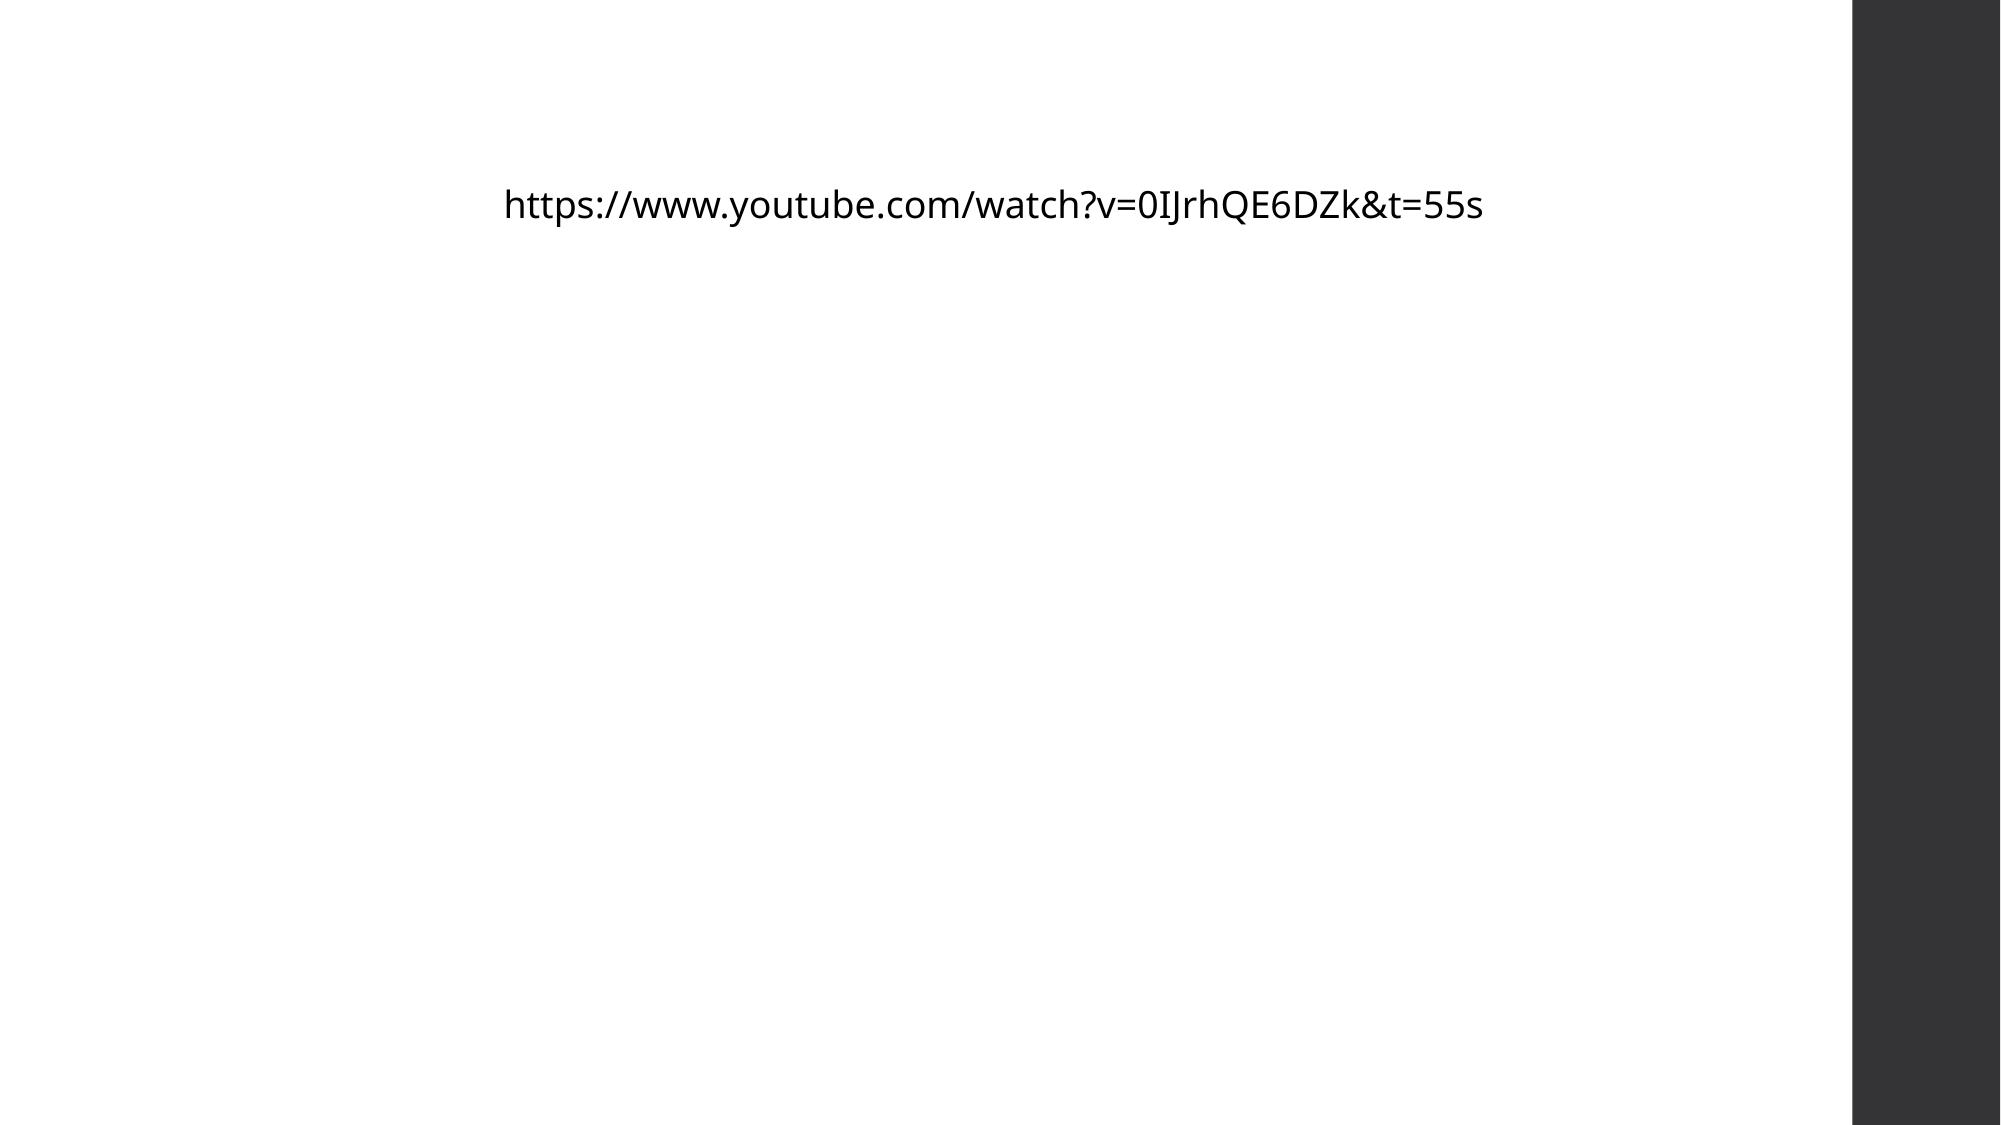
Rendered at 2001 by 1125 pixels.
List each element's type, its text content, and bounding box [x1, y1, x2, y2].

text_box https://www.youtube.com/watch?v=0IJrhQE6DZk&t=55s [488, 173, 1548, 233]
